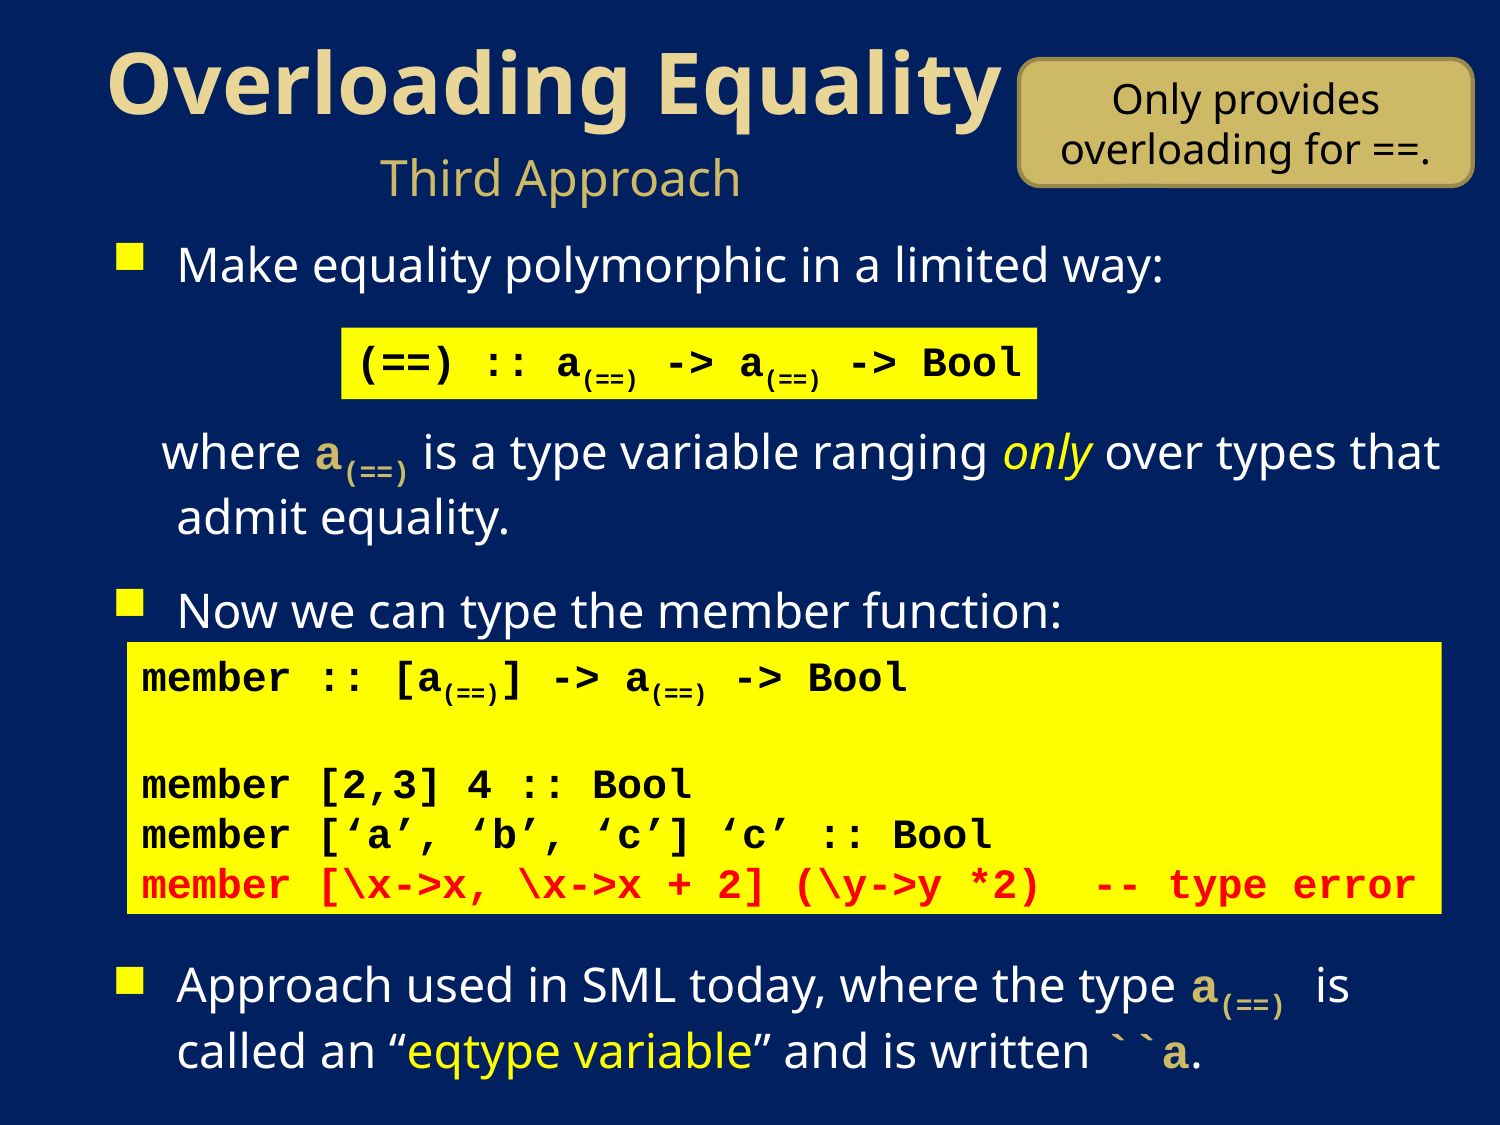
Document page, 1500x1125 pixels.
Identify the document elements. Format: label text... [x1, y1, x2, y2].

list Make equality polymorphic in a limited way: where a(==) is a type variable ranging only over types that admit equality. Now we can type the member function: Approach used in SML today, where the type a(==) is called an “eqtype variable” and is written ``a. [75, 227, 1467, 1090]
text_box (==) :: a(==) -> a(==) -> Bool [341, 327, 1038, 400]
text_box member :: [a(==)] -> a(==) -> Bool member [2,3] 4 :: Bool member [‘a’, ‘b’, ‘c’] ‘c’ :: Bool member [\x->x, \x->x + 2] (\y->y *2) -- type error [127, 642, 1442, 914]
text_box Only provides overloading for ==. [1016, 56, 1475, 189]
text_box Third Approach [366, 139, 758, 215]
text_box Overloading Equality [74, 17, 1034, 144]
